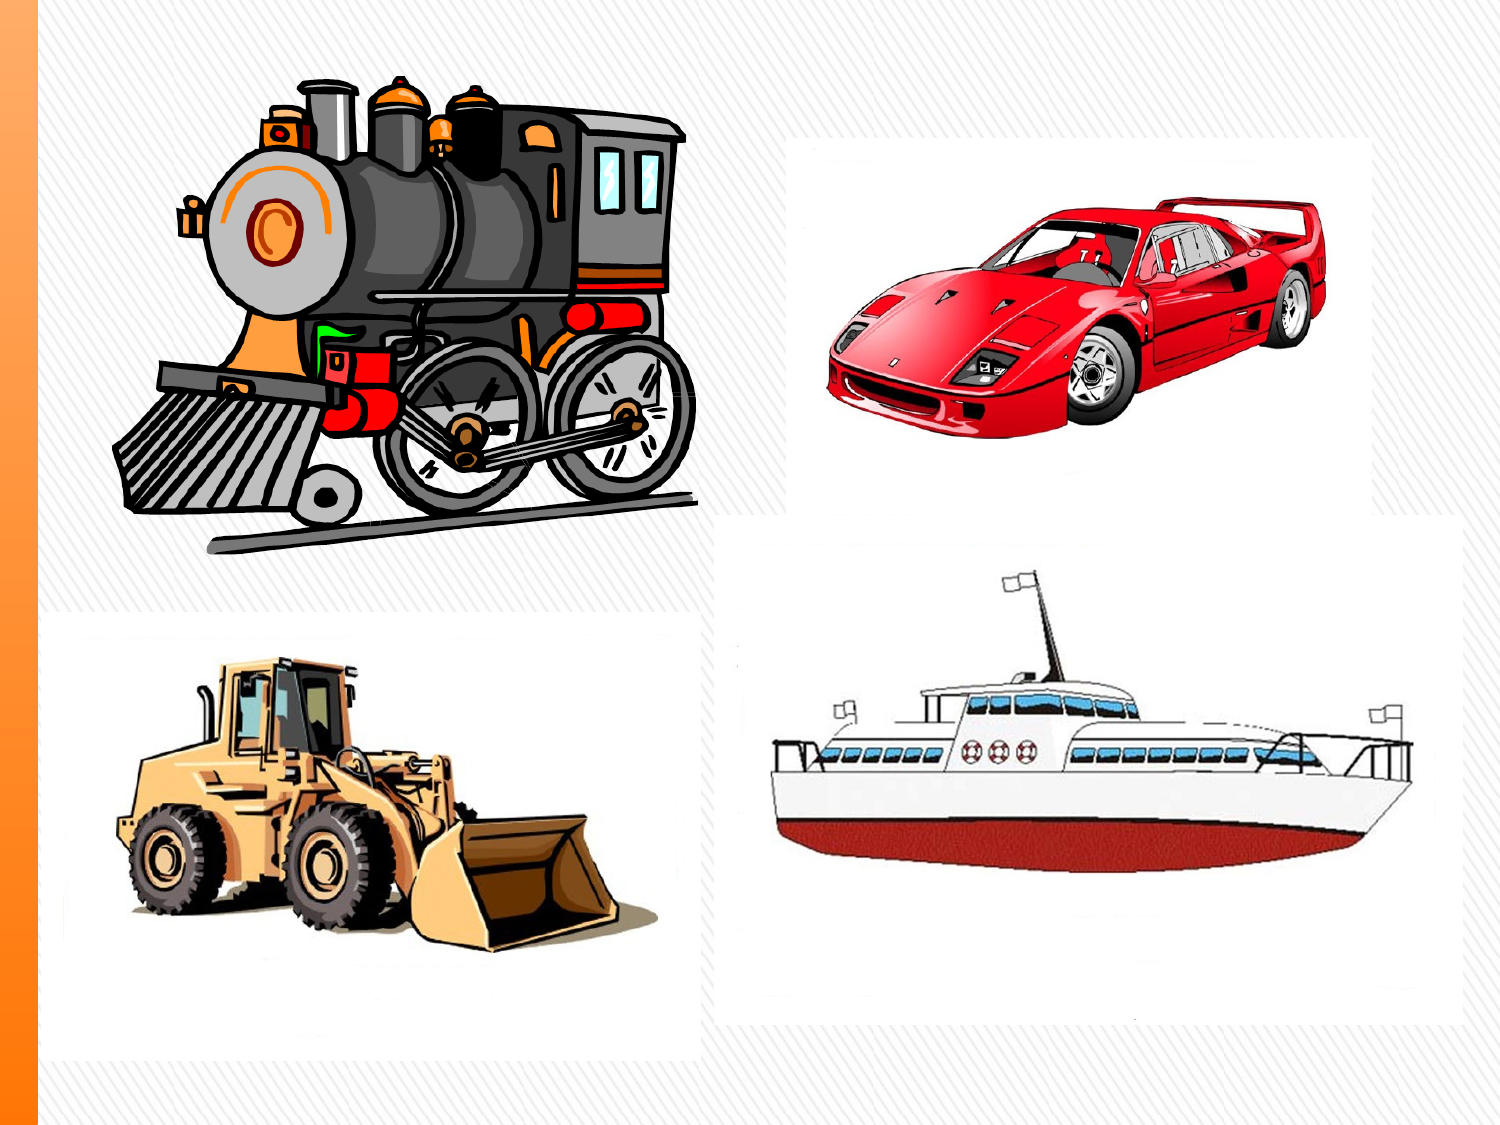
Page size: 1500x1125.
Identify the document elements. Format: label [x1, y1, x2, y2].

picture [111, 76, 699, 555]
picture [41, 611, 701, 1062]
picture [714, 138, 1463, 1025]
